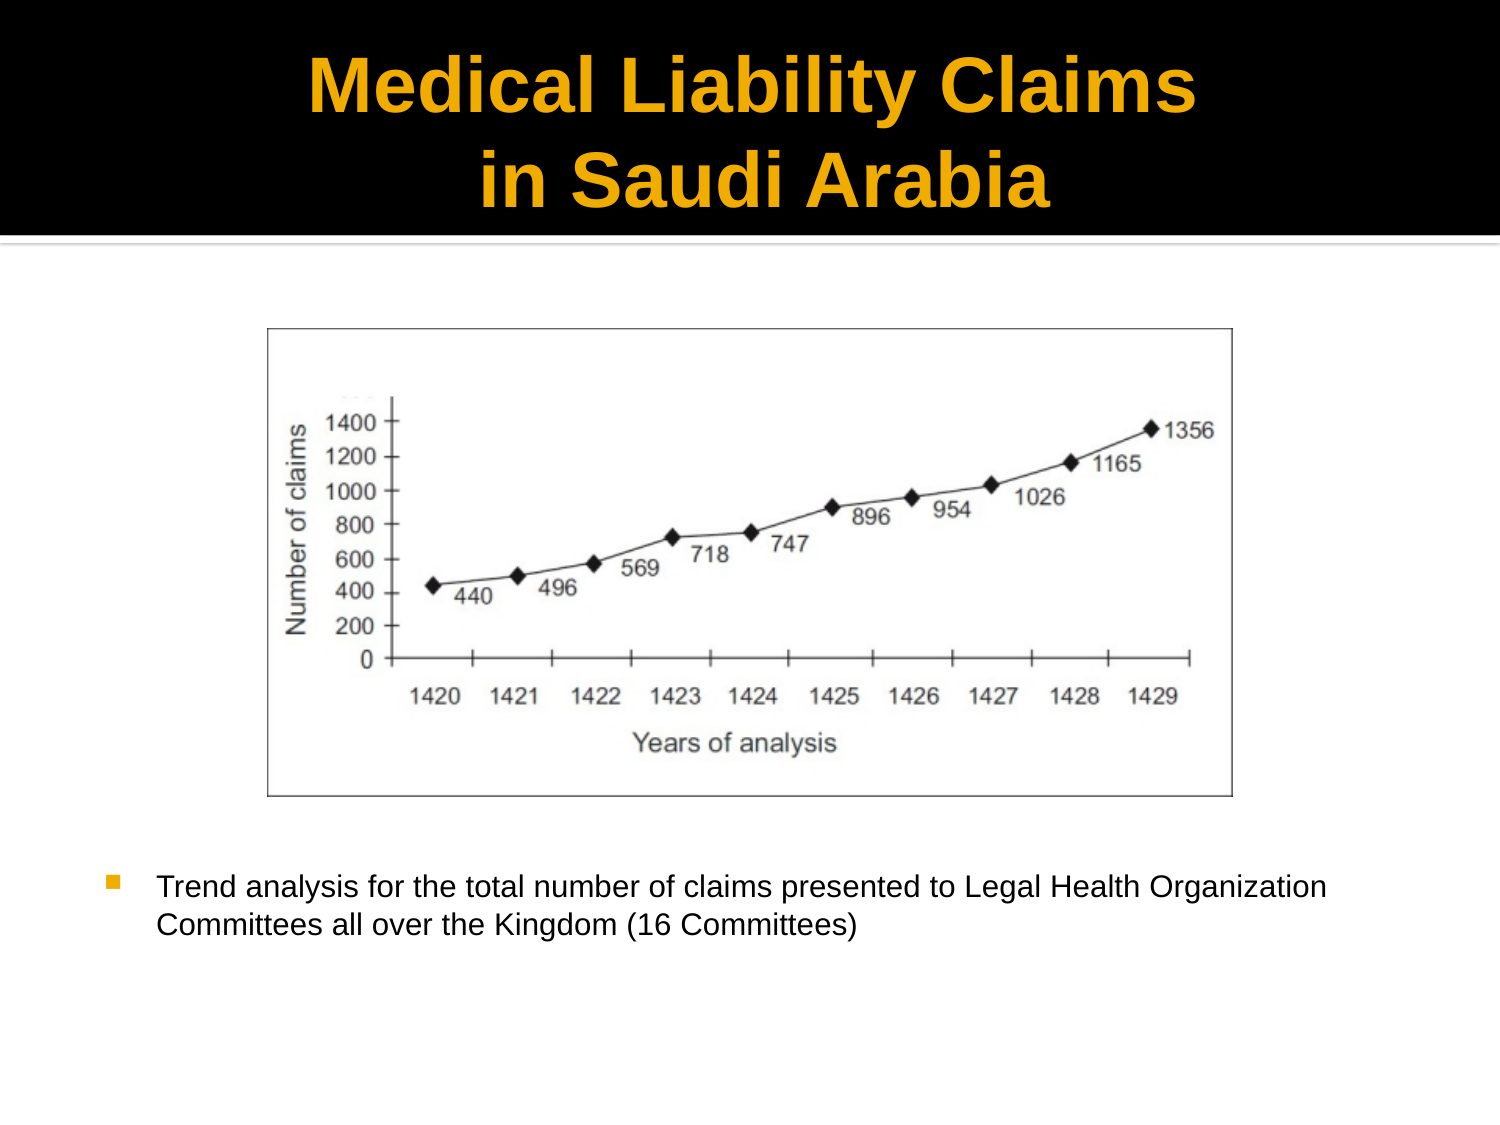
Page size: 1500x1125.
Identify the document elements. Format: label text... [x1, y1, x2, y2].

list Trend analysis for the total number of claims presented to Legal Health Organization Committees all over the Kingdom (16 Committees) [75, 291, 1425, 1050]
title Medical Liability Claims in Saudi Arabia [75, 25, 1425, 231]
picture [267, 328, 1233, 797]
